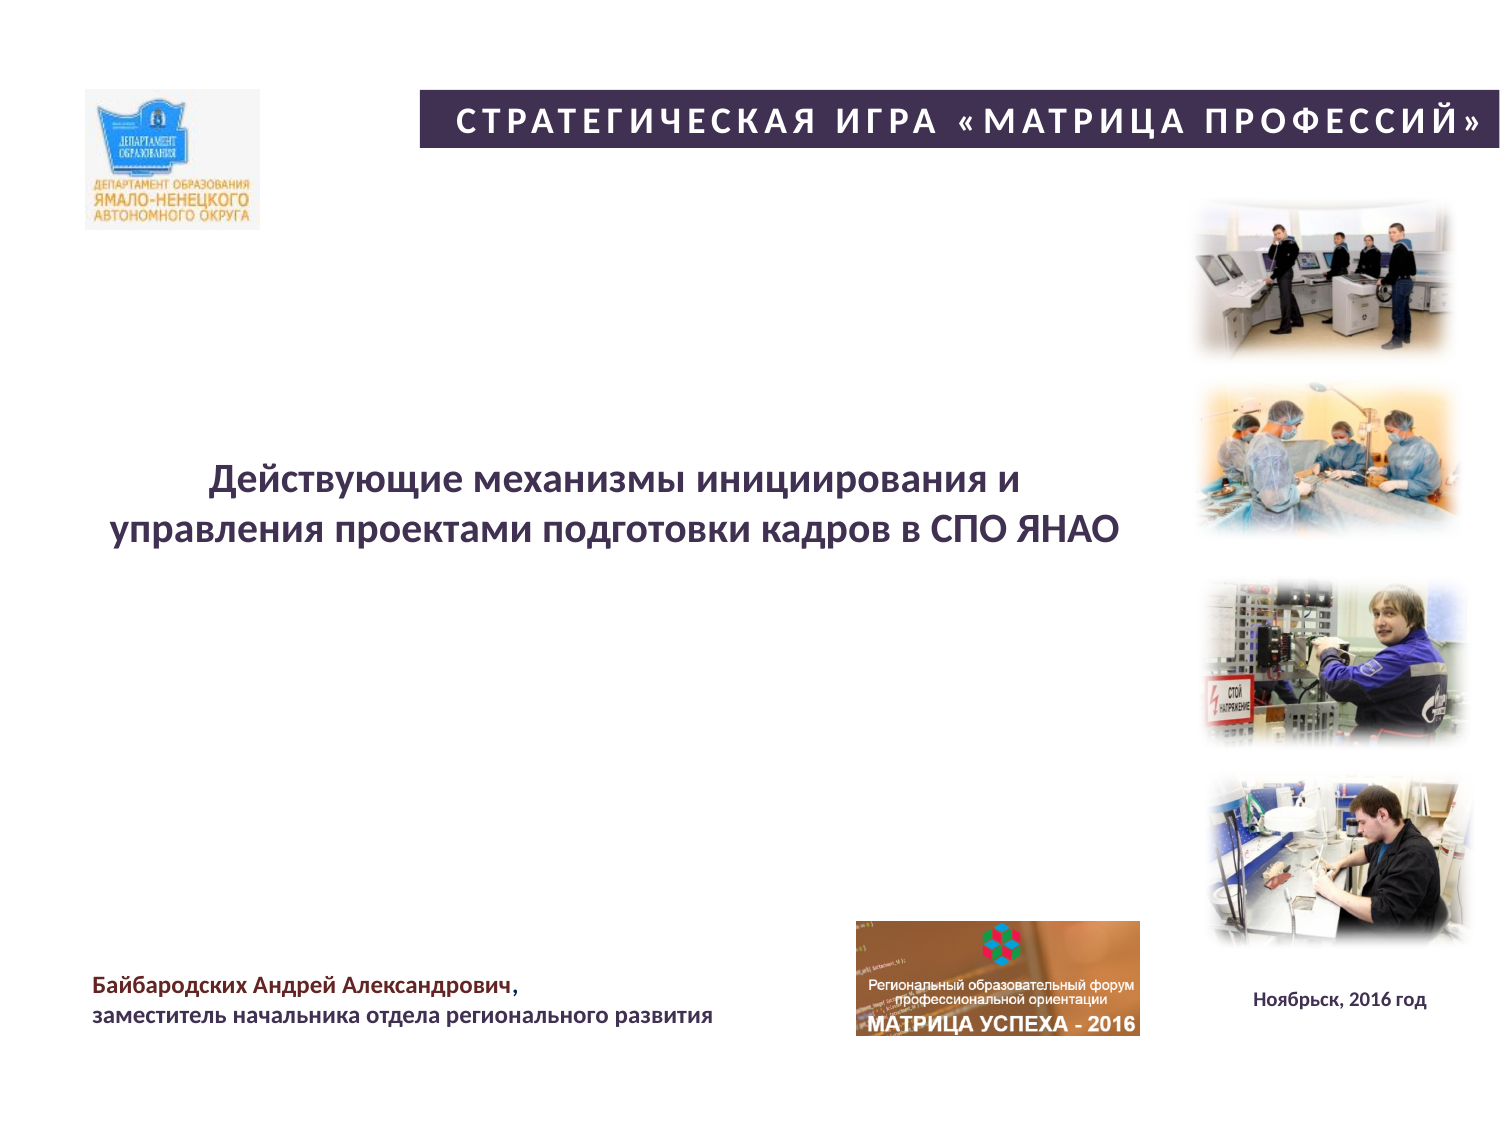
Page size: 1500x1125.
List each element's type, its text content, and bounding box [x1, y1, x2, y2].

text_box Действующие механизмы инициирования и управления проектами подготовки кадров в СПО ЯНАО [90, 443, 1139, 559]
text_box Ноябрьск, 2016 год [1238, 978, 1442, 1019]
text_box СТРАТЕГИЧЕСКАЯ ИГРА «МАТРИЦА ПРОФЕССИЙ» [419, 89, 1500, 148]
picture [1190, 375, 1465, 542]
picture [856, 920, 1140, 1037]
picture [1202, 767, 1477, 951]
picture [1184, 196, 1459, 367]
text_box Байбародских Андрей Александрович, заместитель начальника отдела регионального развития [77, 915, 1163, 1036]
picture [1196, 573, 1473, 752]
picture [85, 89, 260, 230]
